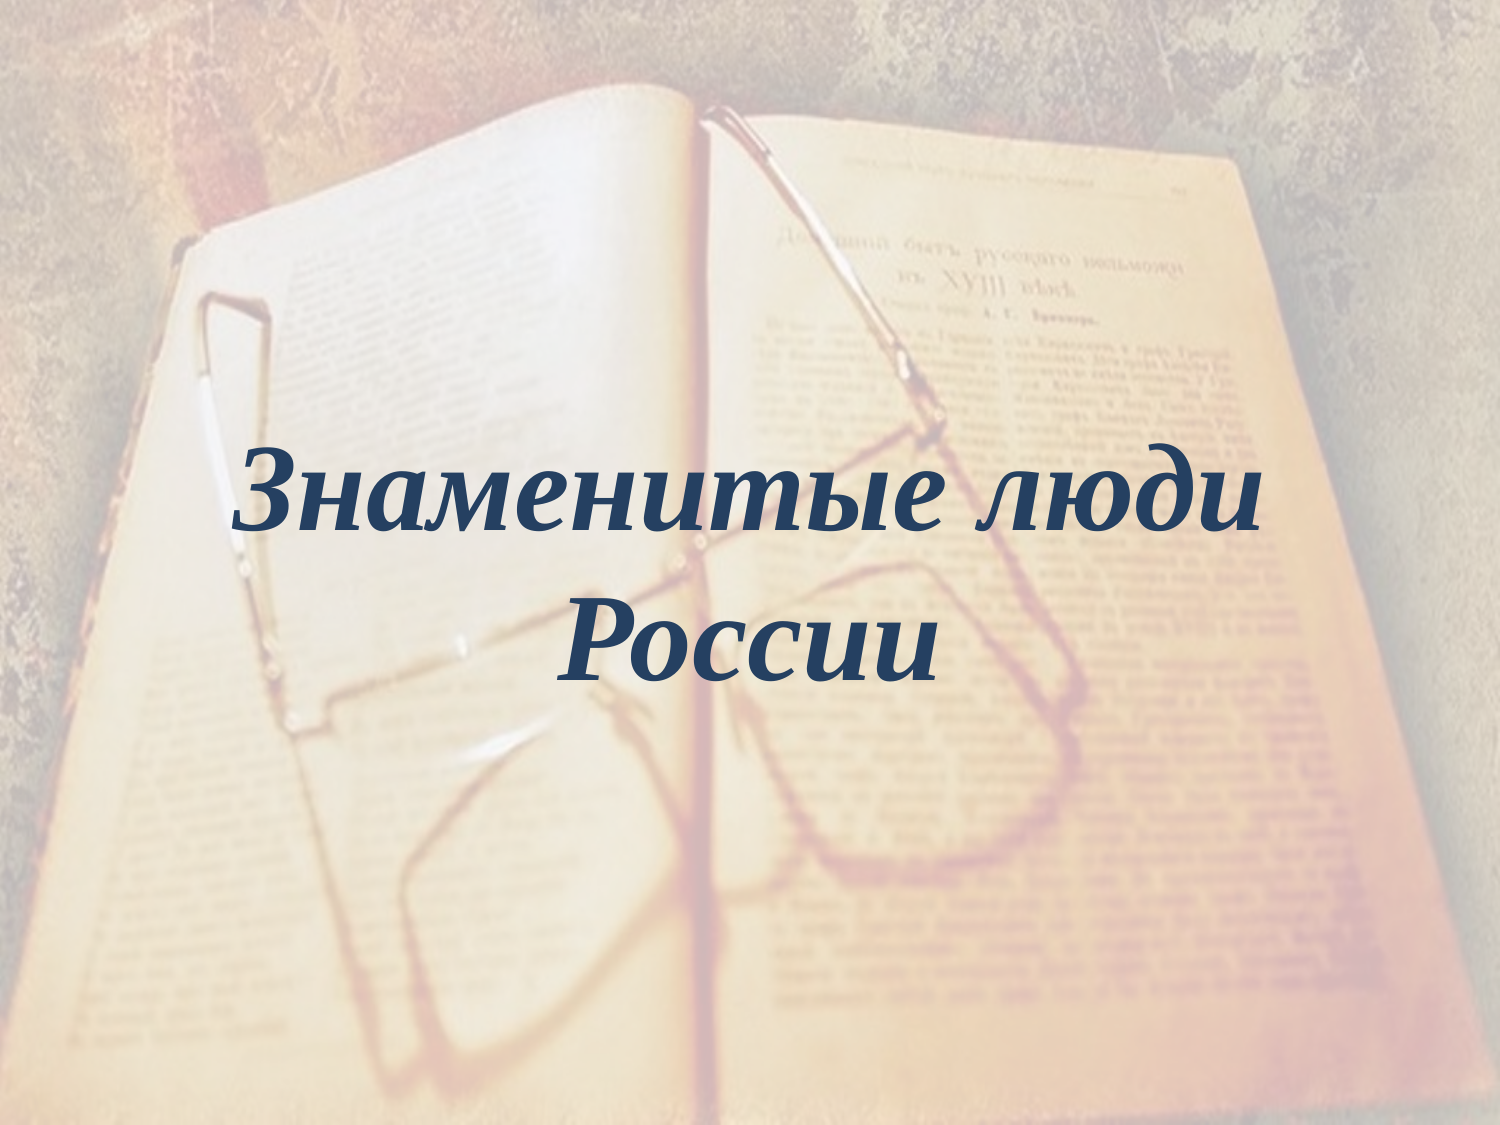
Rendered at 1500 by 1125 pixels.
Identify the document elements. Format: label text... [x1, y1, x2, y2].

title Знаменитые люди России [75, 45, 1425, 1067]
